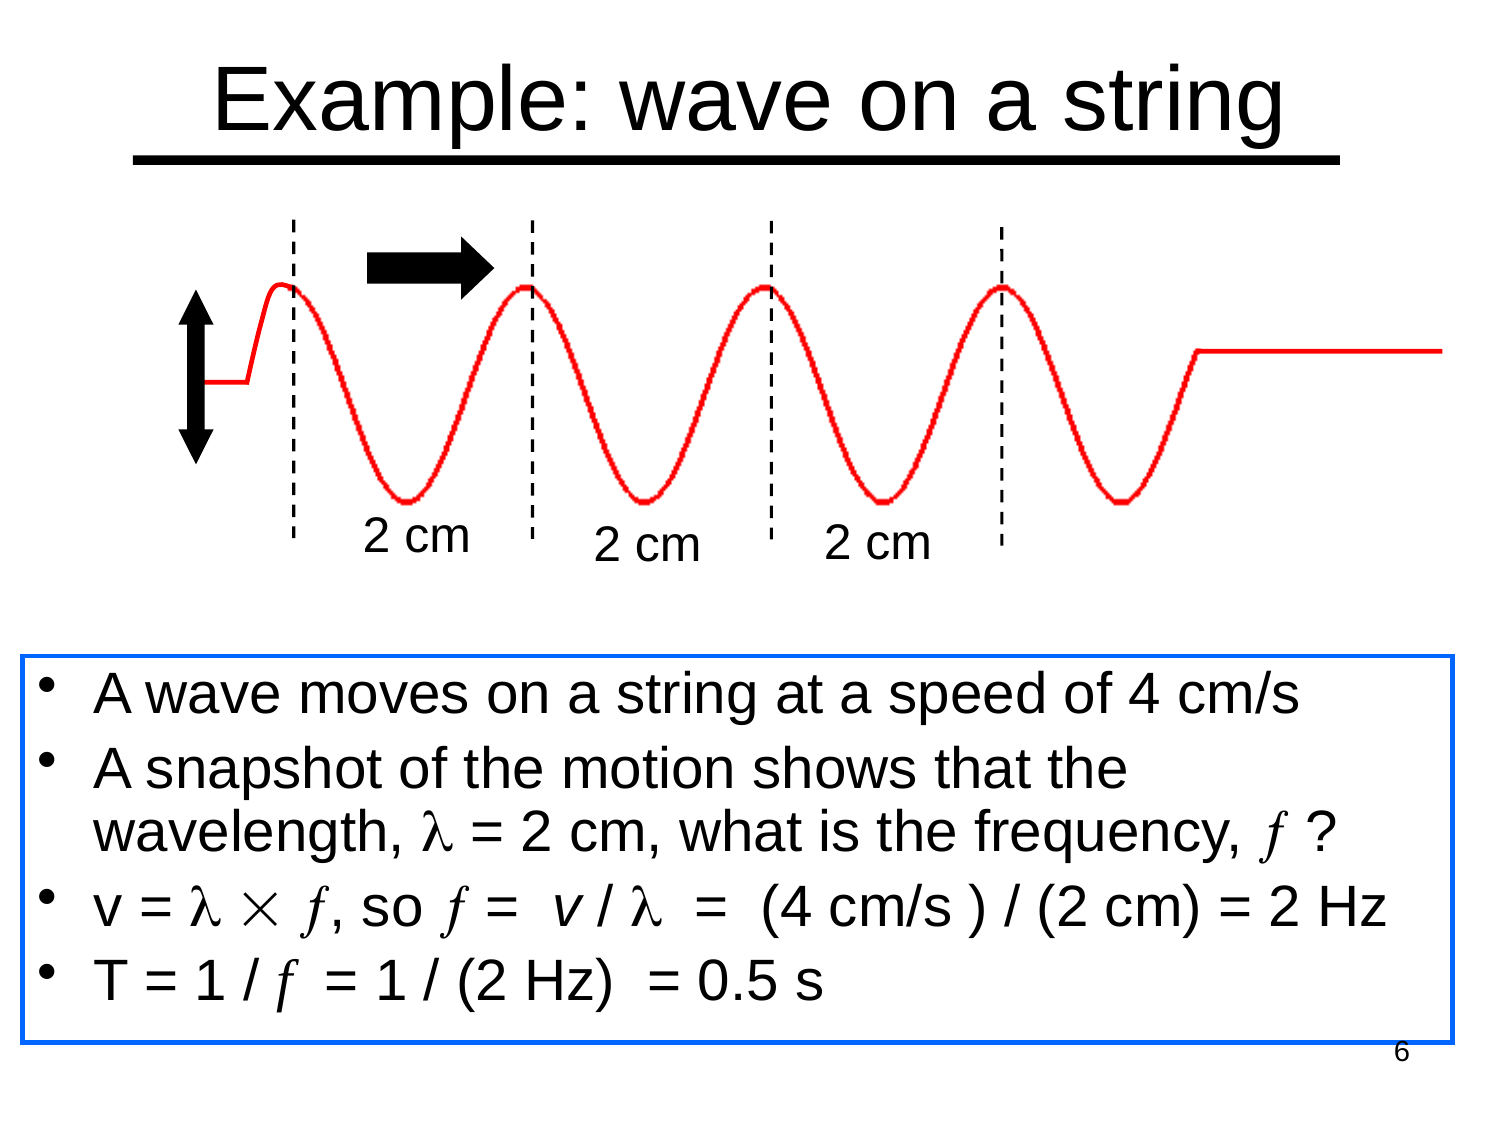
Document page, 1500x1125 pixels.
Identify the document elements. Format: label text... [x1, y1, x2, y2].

text_box [178, 289, 198, 465]
text_box 2 cm [578, 521, 717, 579]
title Example: wave on a string [0, 0, 1500, 188]
list A wave moves on a string at a speed of 4 cm/s A snapshot of the motion shows that the wavelength,  = 2 cm, what is the frequency,  ? v =   , so  = v /  = (4 cm/s ) / (2 cm) = 2 Hz T = 1 / f = 1 / (2 Hz) = 0.5 s [22, 655, 1453, 1043]
text_box [367, 238, 494, 276]
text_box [203, 277, 1443, 514]
slide_number 6 [1074, 1024, 1425, 1103]
text_box 2 cm [808, 521, 948, 577]
text_box 2 cm [348, 521, 487, 571]
